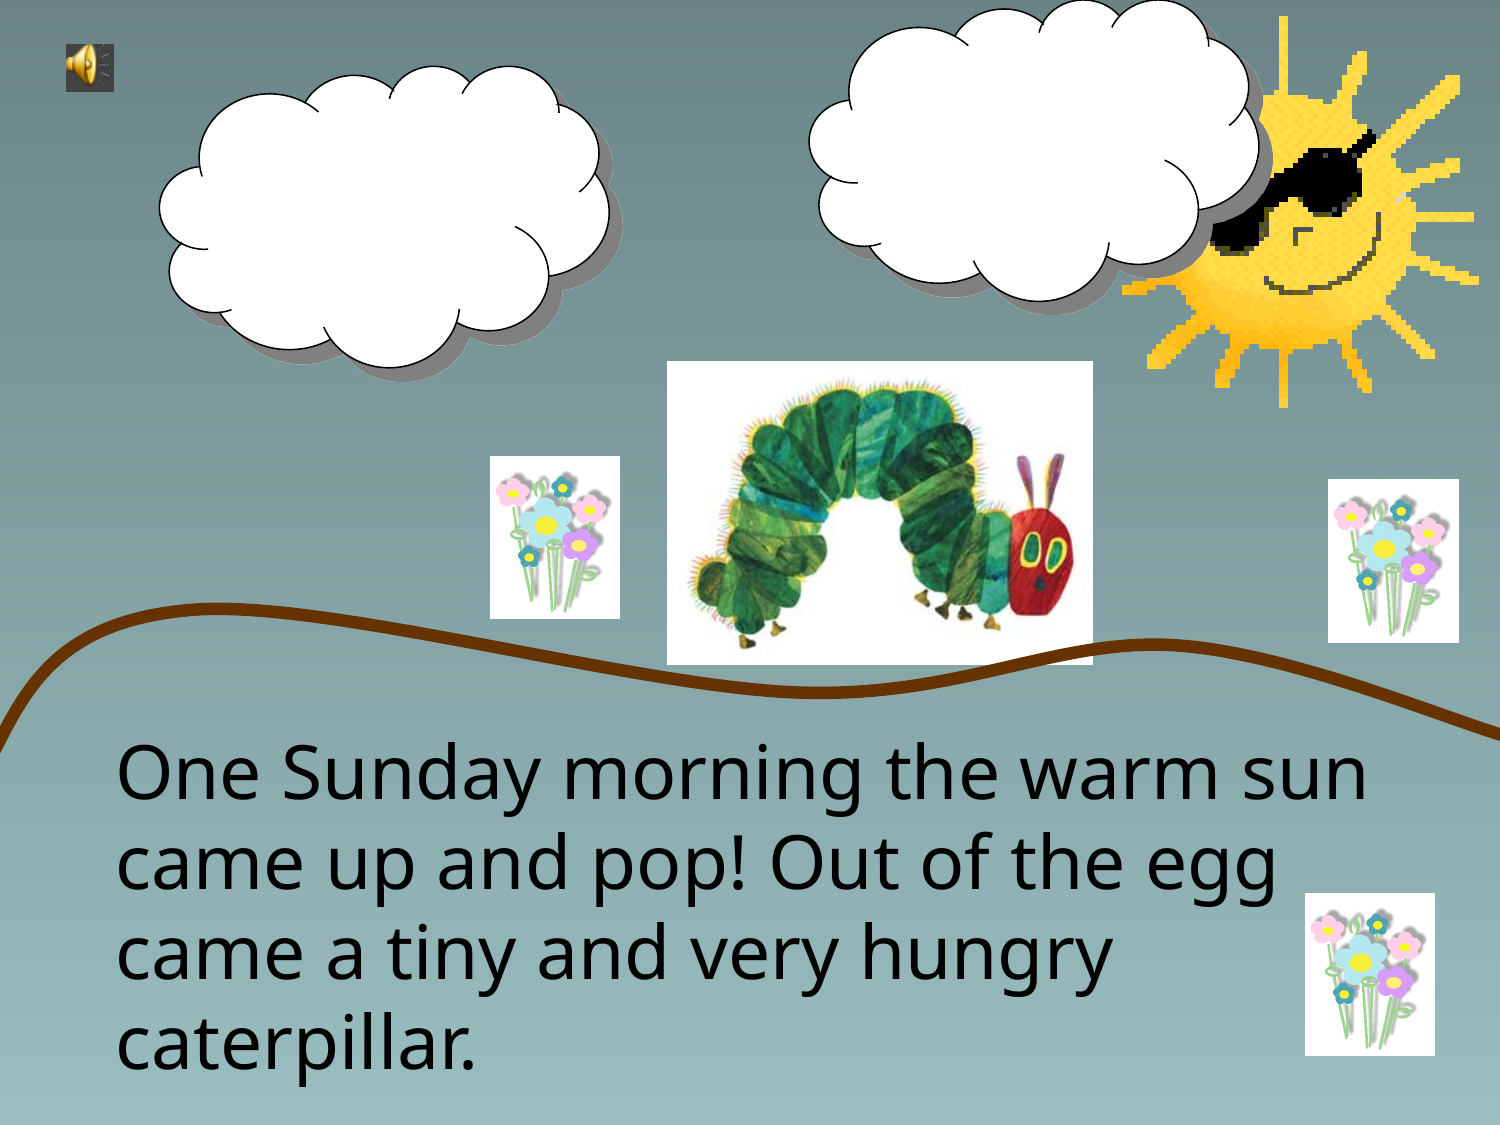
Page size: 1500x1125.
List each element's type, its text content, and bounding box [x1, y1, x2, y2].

picture [666, 6, 1500, 665]
text_box [0, 608, 1500, 752]
picture [489, 455, 620, 619]
picture [1304, 892, 1436, 1056]
picture [1328, 479, 1459, 643]
title One Sunday morning the warm sun came up and pop! Out of the egg came a tiny and very hungry caterpillar. [100, 810, 1451, 999]
picture [64, 42, 116, 93]
text_box [159, 66, 610, 368]
text_box [809, 0, 1106, 302]
text_box [1135, 0, 1182, 5]
